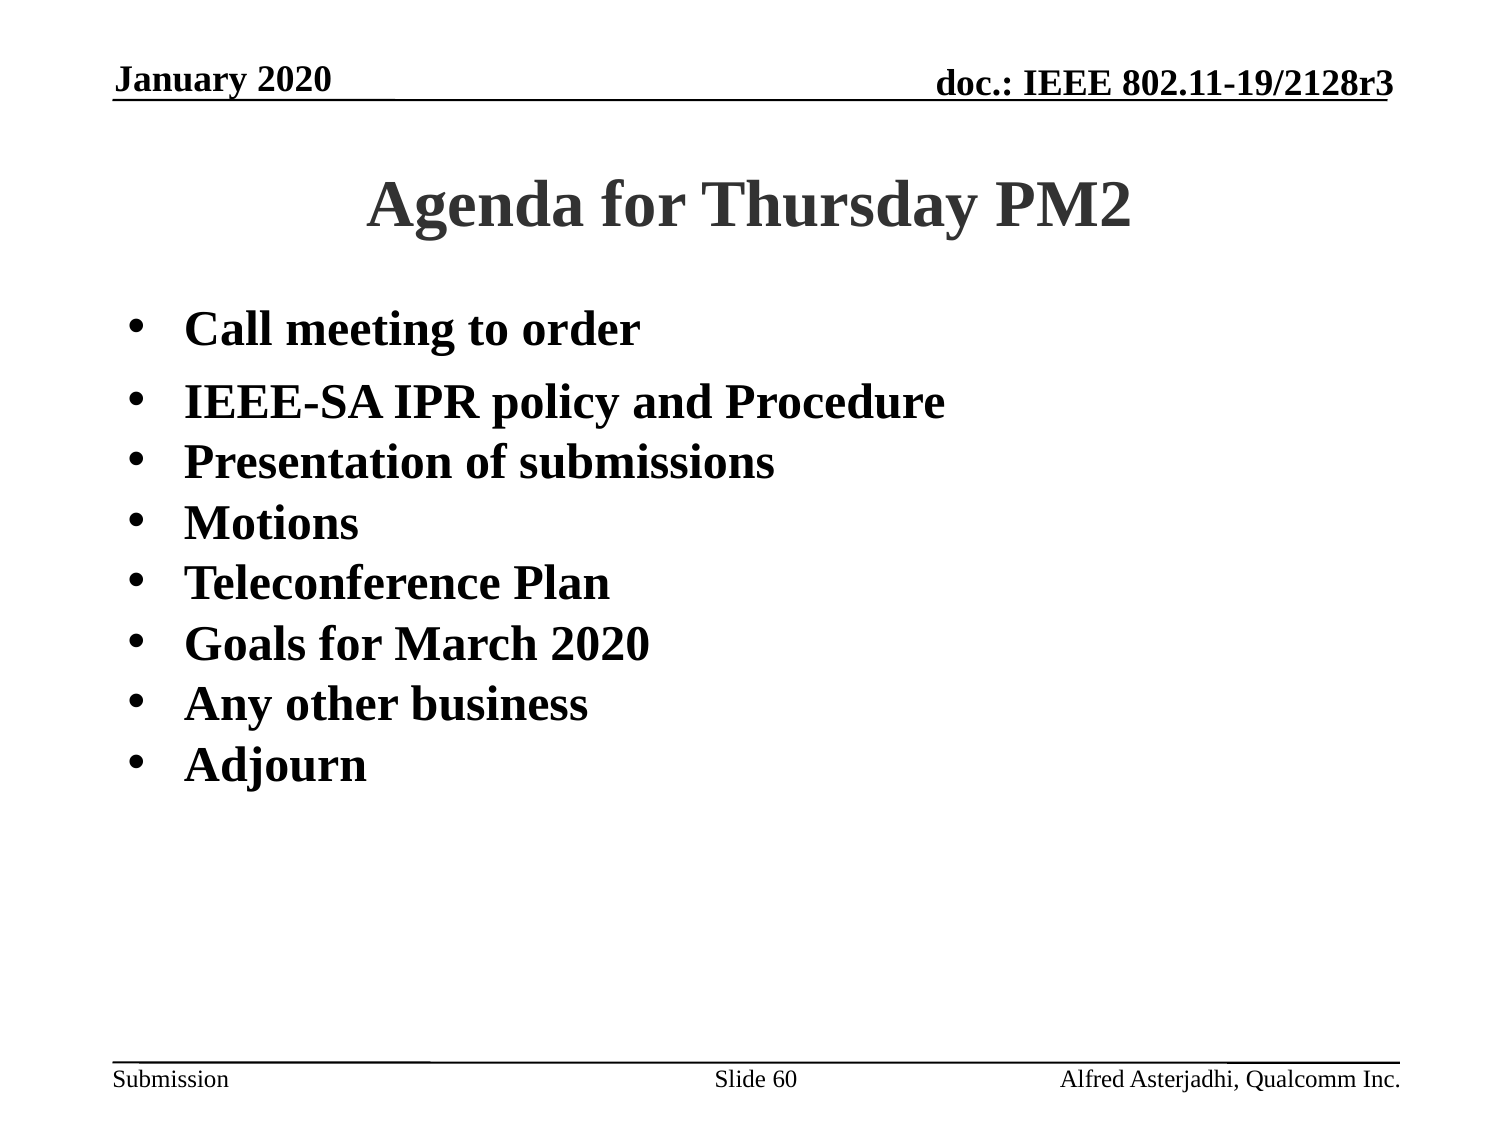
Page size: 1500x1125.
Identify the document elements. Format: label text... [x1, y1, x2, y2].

title Agenda for Thursday PM2 [62, 112, 1438, 288]
footer Alfred Asterjadhi, Qualcomm Inc. [878, 1061, 1402, 1093]
slide_number Slide 60 [712, 1061, 800, 1123]
list Call meeting to order IEEE-SA IPR policy and Procedure Presentation of submissions Motions Teleconference Plan Goals for March 2020 Any other business Adjourn [112, 299, 1388, 975]
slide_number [114, 54, 493, 100]
